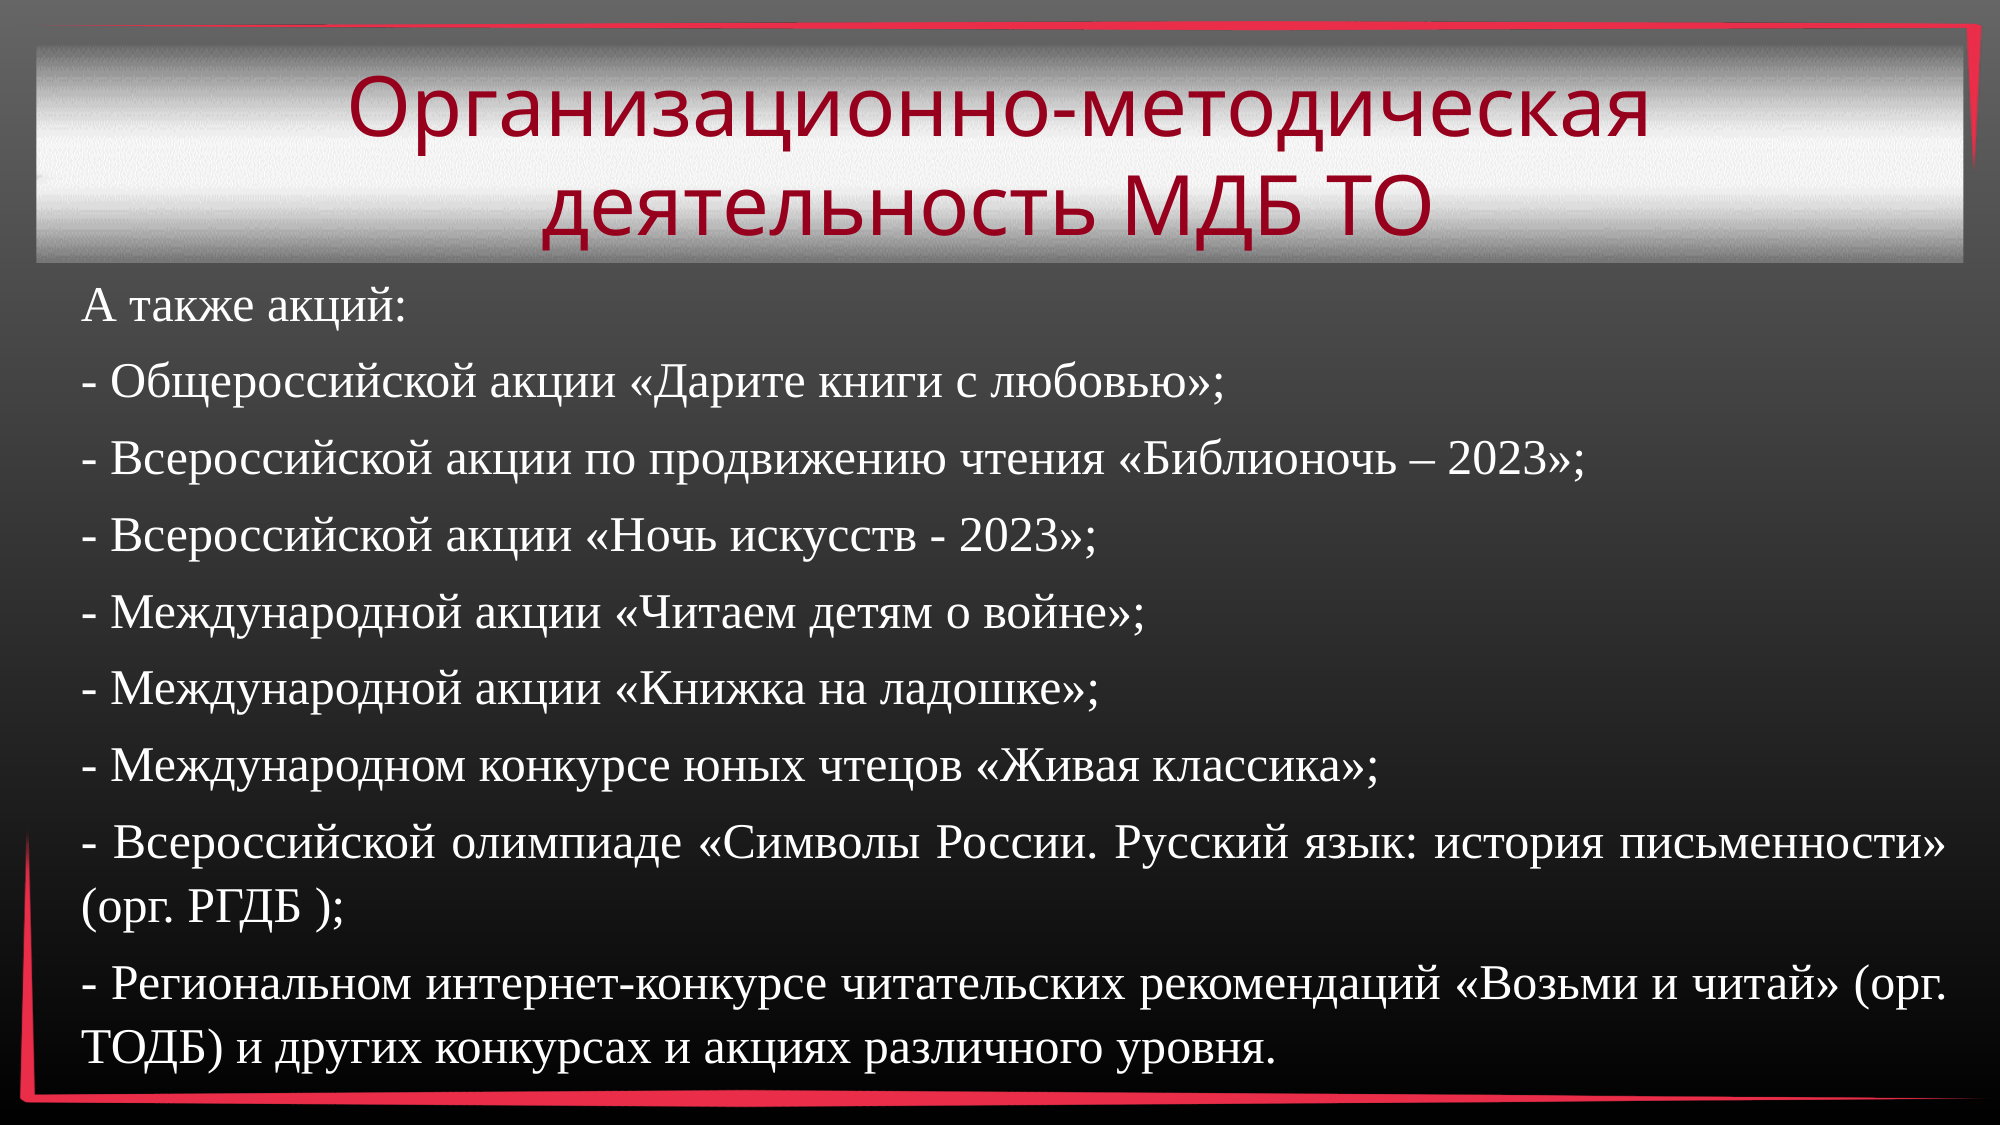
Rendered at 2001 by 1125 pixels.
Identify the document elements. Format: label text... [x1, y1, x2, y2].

picture [13, 16, 2000, 263]
text_box А также акций: - Общероссийской акции «Дарите книги с любовью»; - Всероссийской акции по продвижению чтения «Библионочь – 2023»; - Всероссийской акции «Ночь искусств - 2023»; - Международной акции «Читаем детям о войне»; - Международной акции «Книжка на ладошке»; - Международном конкурсе юных чтецов «Живая классика»; - Всероссийской олимпиаде «Символы России. Русский язык: история письменности» (орг. РГДБ ); - Региональном интернет-конкурсе читательских рекомендаций «Возьми и читай» (орг. ТОДБ) и других конкурсах и акциях различного уровня. [66, 263, 1964, 804]
picture [0, 804, 2000, 1114]
